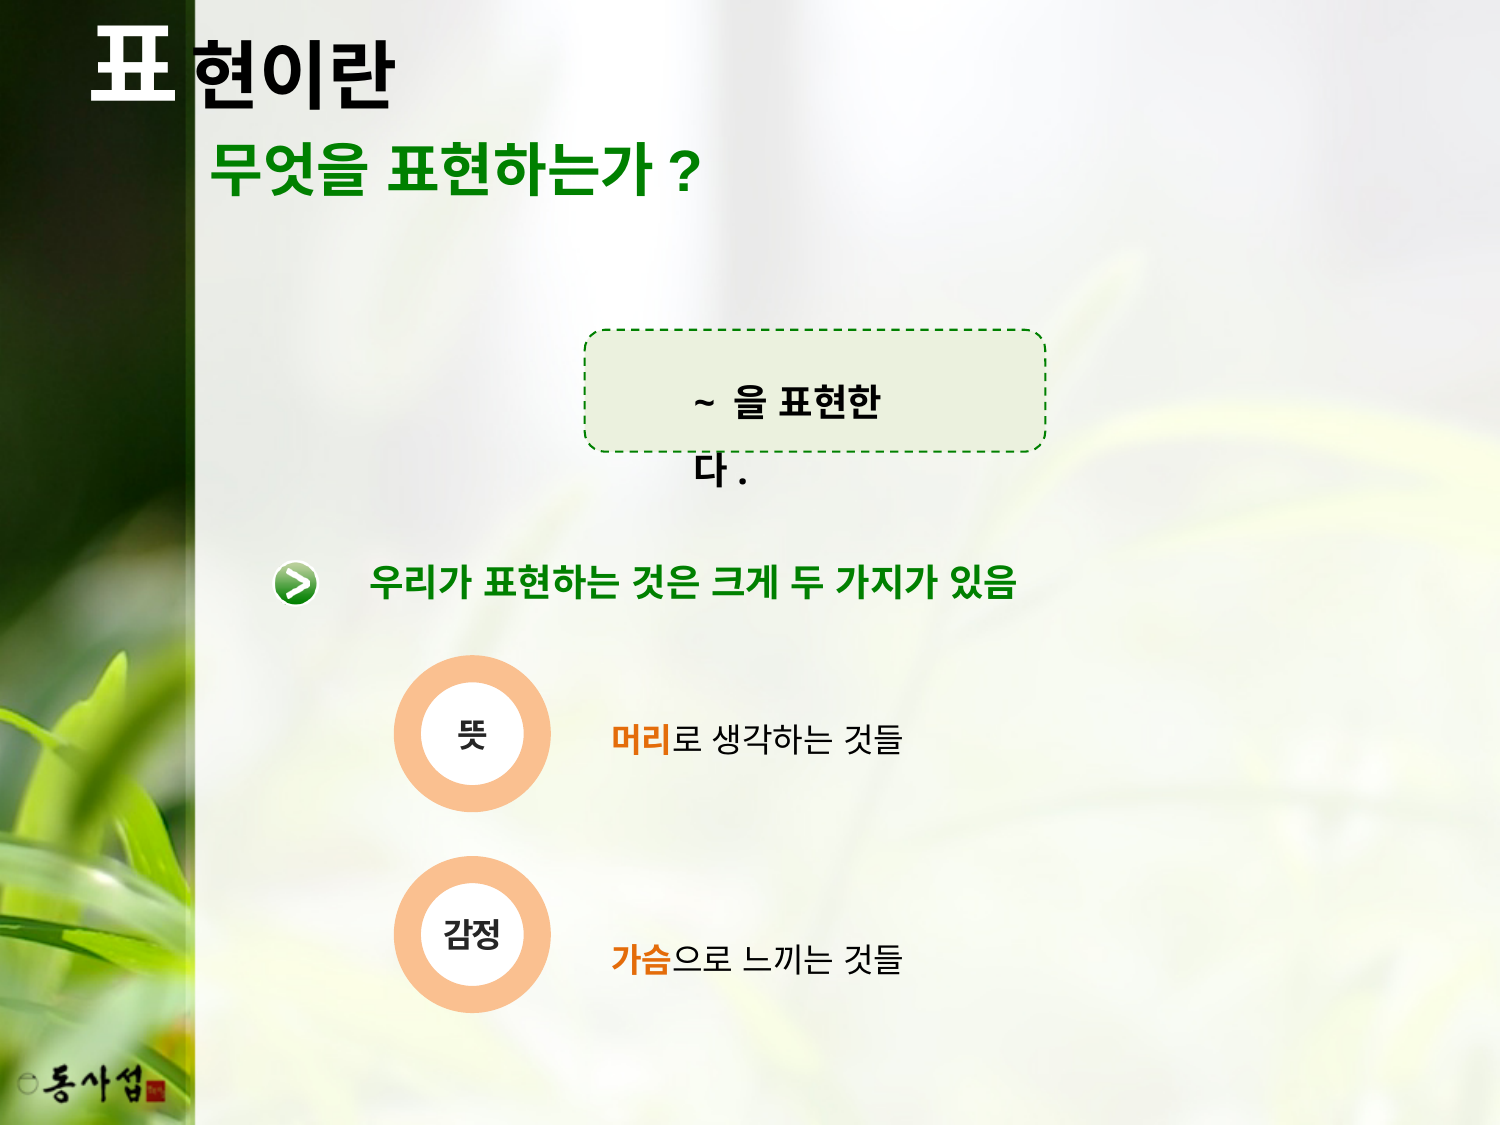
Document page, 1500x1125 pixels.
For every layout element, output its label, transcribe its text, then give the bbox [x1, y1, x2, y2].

text_box 뜻 [405, 666, 540, 801]
picture [0, 185, 1500, 1125]
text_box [0, 0, 1500, 185]
text_box 머리로 생각하는 것들 [596, 692, 1164, 767]
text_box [265, 550, 1072, 616]
text_box [584, 329, 1046, 452]
text_box 감정 [405, 867, 540, 1002]
text_box 가슴으로 느끼는 것들 [596, 911, 1164, 987]
text_box ~ 을 표현한다. [679, 349, 946, 499]
